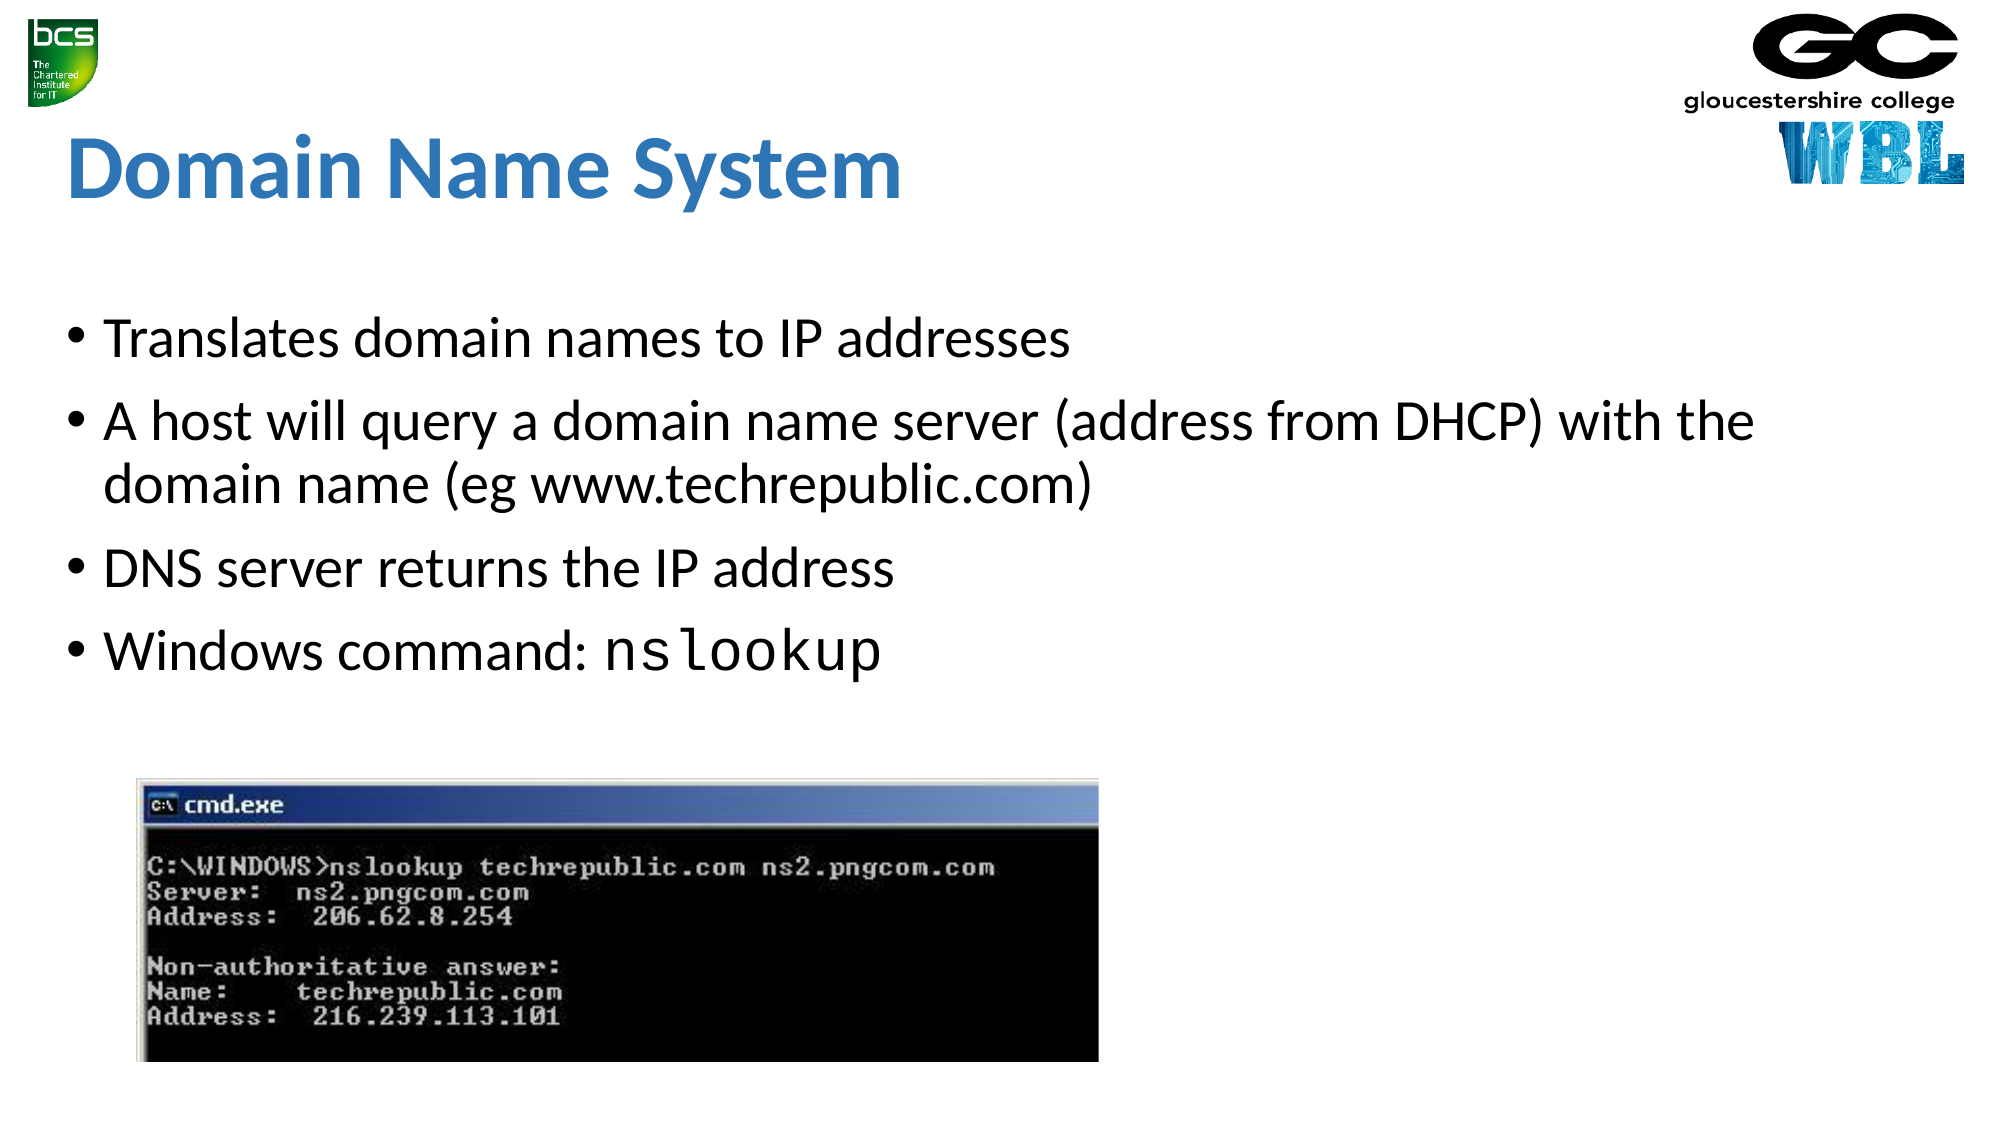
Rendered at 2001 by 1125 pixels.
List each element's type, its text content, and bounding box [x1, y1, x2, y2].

text_box Domain Name System [51, 59, 1953, 278]
picture [1674, 5, 1964, 155]
picture [135, 778, 1099, 1062]
picture [1953, 163, 1959, 172]
picture [28, 19, 98, 107]
text_box Translates domain names to IP addresses A host will query a domain name server (address from DHCP) with the domain name (eg www.techrepublic.com) DNS server returns the IP address Windows command: nslookup [51, 299, 1953, 1109]
